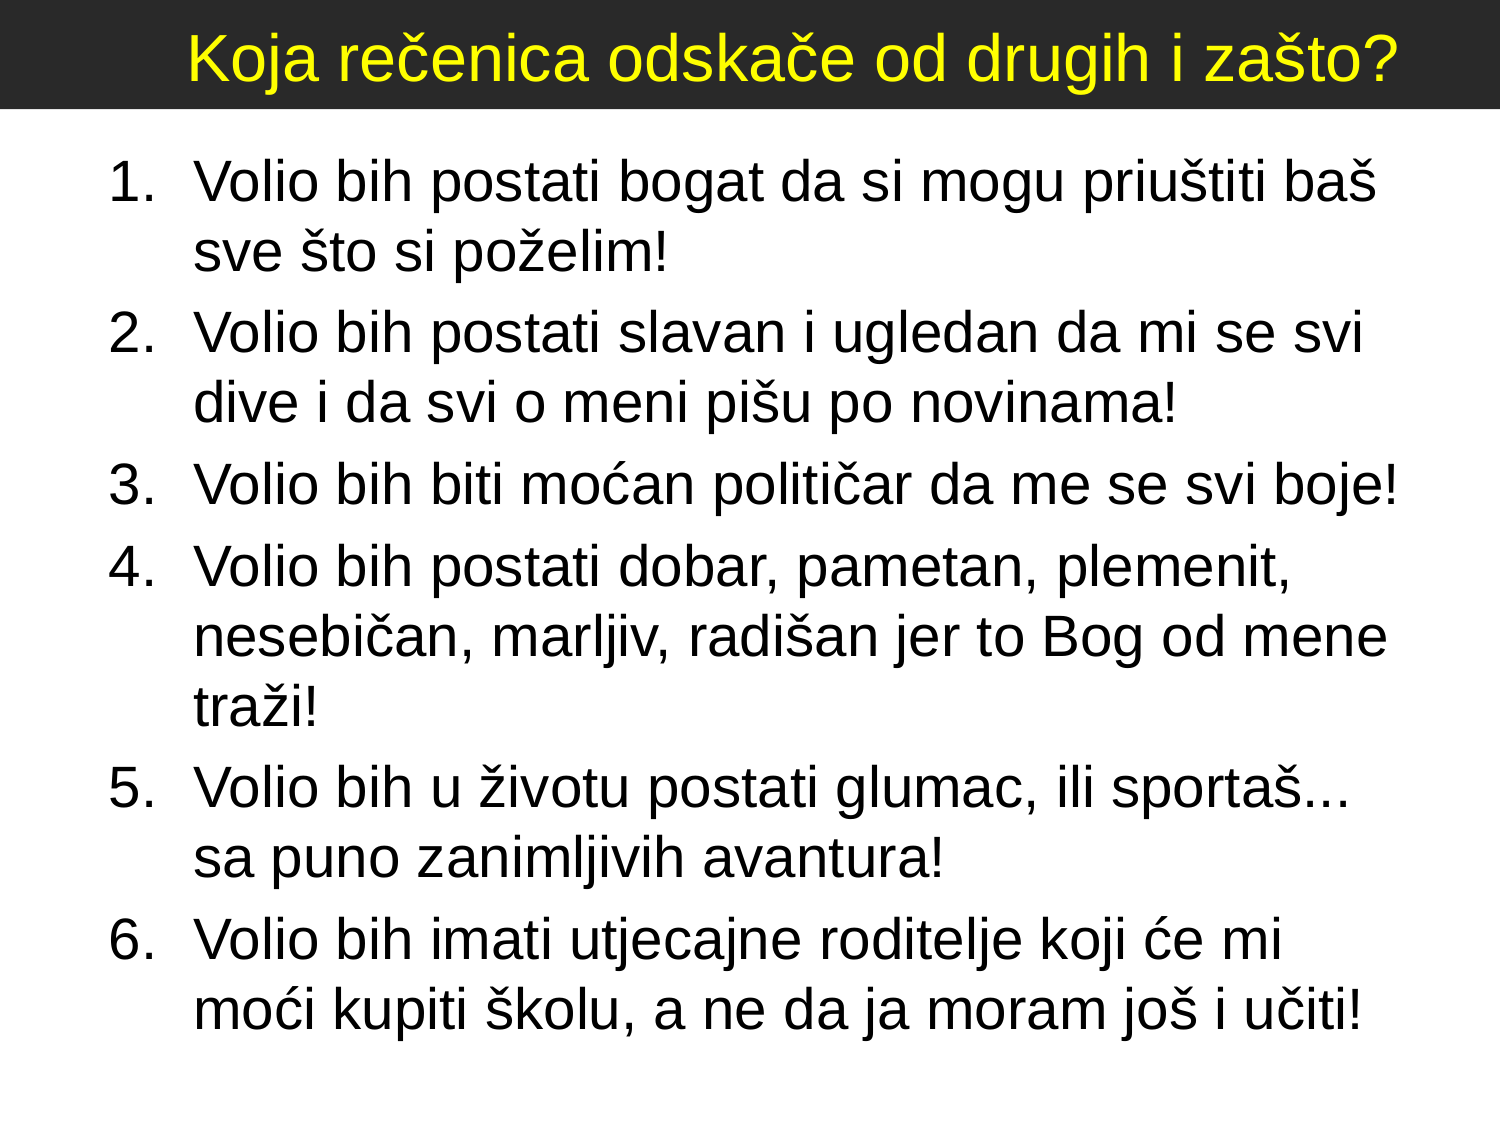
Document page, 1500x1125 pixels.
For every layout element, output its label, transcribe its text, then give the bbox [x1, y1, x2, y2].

list Volio bih postati bogat da si mogu priuštiti baš sve što si poželim! Volio bih postati slavan i ugledan da mi se svi dive i da svi o meni pišu po novinama! Volio bih biti moćan političar da me se svi boje! Volio bih postati dobar, pametan, plemenit, nesebičan, marljiv, radišan jer to Bog od mene traži! Volio bih u životu postati glumac, ili sportaš... sa puno zanimljivih avantura! Volio bih imati utjecajne roditelje koji će mi moći kupiti školu, a ne da ja moram još i učiti! [93, 135, 1435, 1108]
title Koja rečenica odskače od drugih i zašto? [0, 0, 1500, 110]
